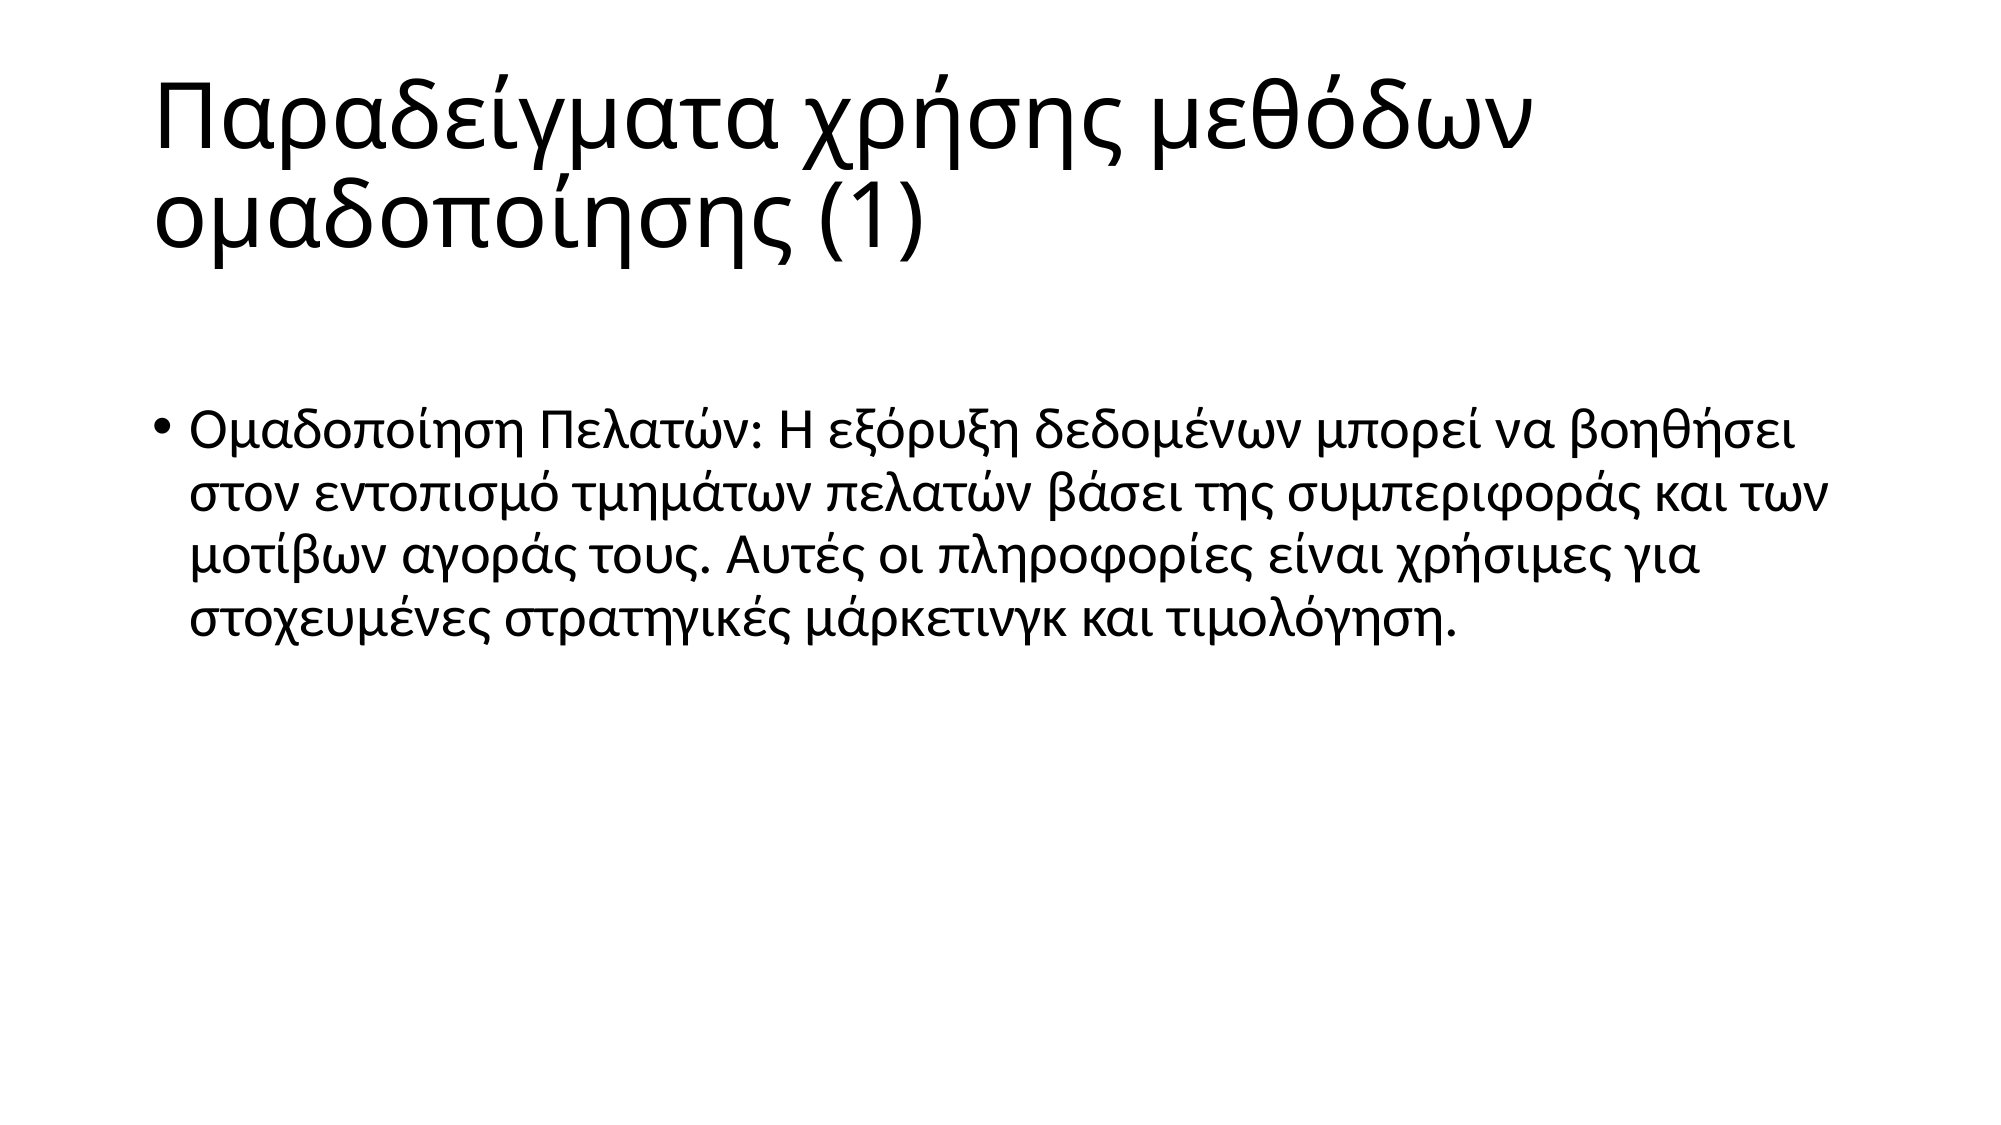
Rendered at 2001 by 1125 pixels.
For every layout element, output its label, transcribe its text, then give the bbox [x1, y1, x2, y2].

title Παραδείγματα χρήσης μεθόδων ομαδοποίησης (1) [137, 59, 1863, 278]
list Ομαδοποίηση Πελατών: Η εξόρυξη δεδομένων μπορεί να βοηθήσει στον εντοπισμό τμημάτων πελατών βάσει της συμπεριφοράς και των μοτίβων αγοράς τους. Αυτές οι πληροφορίες είναι χρήσιμες για στοχευμένες στρατηγικές μάρκετινγκ και τιμολόγηση. [137, 299, 1863, 1014]
